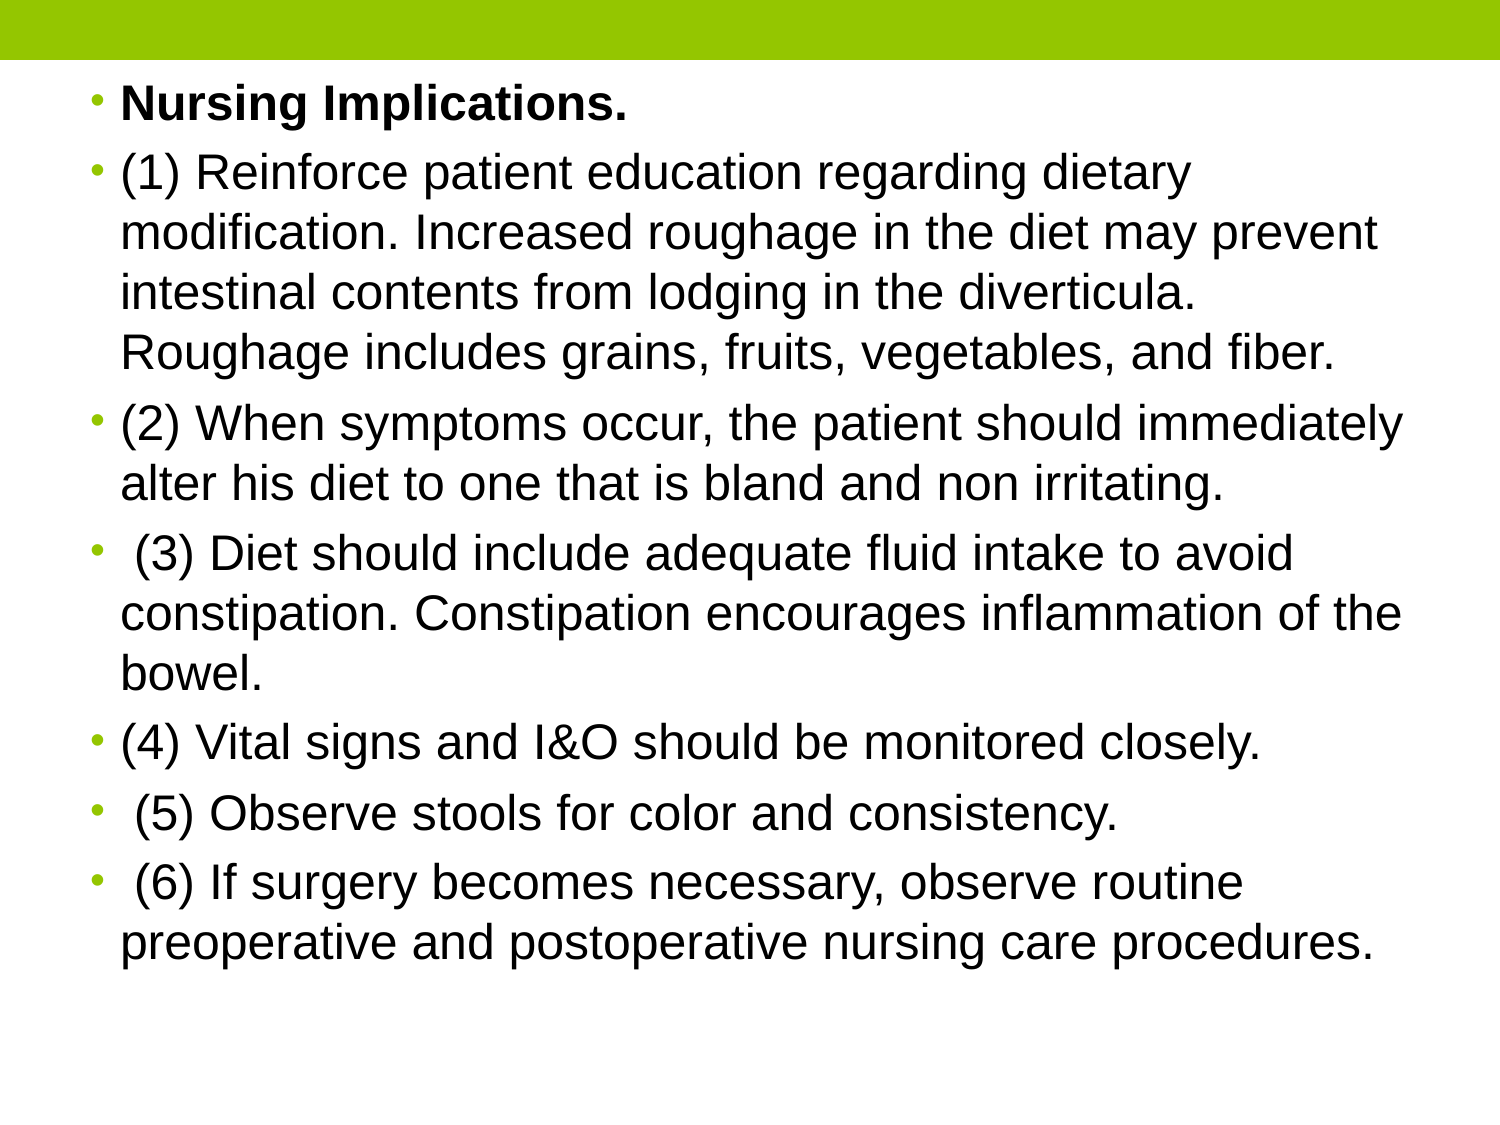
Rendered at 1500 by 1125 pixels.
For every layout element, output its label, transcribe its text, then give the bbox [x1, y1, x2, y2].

list Nursing Implications. (1) Reinforce patient education regarding dietary modification. Increased roughage in the diet may prevent intestinal contents from lodging in the diverticula. Roughage includes grains, fruits, vegetables, and fiber. (2) When symptoms occur, the patient should immediately alter his diet to one that is bland and non irritating. (3) Diet should include adequate fluid intake to avoid constipation. Constipation encourages inflammation of the bowel. (4) Vital signs and I&O should be monitored closely. (5) Observe stools for color and consistency. (6) If surgery becomes necessary, observe routine preoperative and postoperative nursing care procedures. [75, 62, 1425, 1063]
